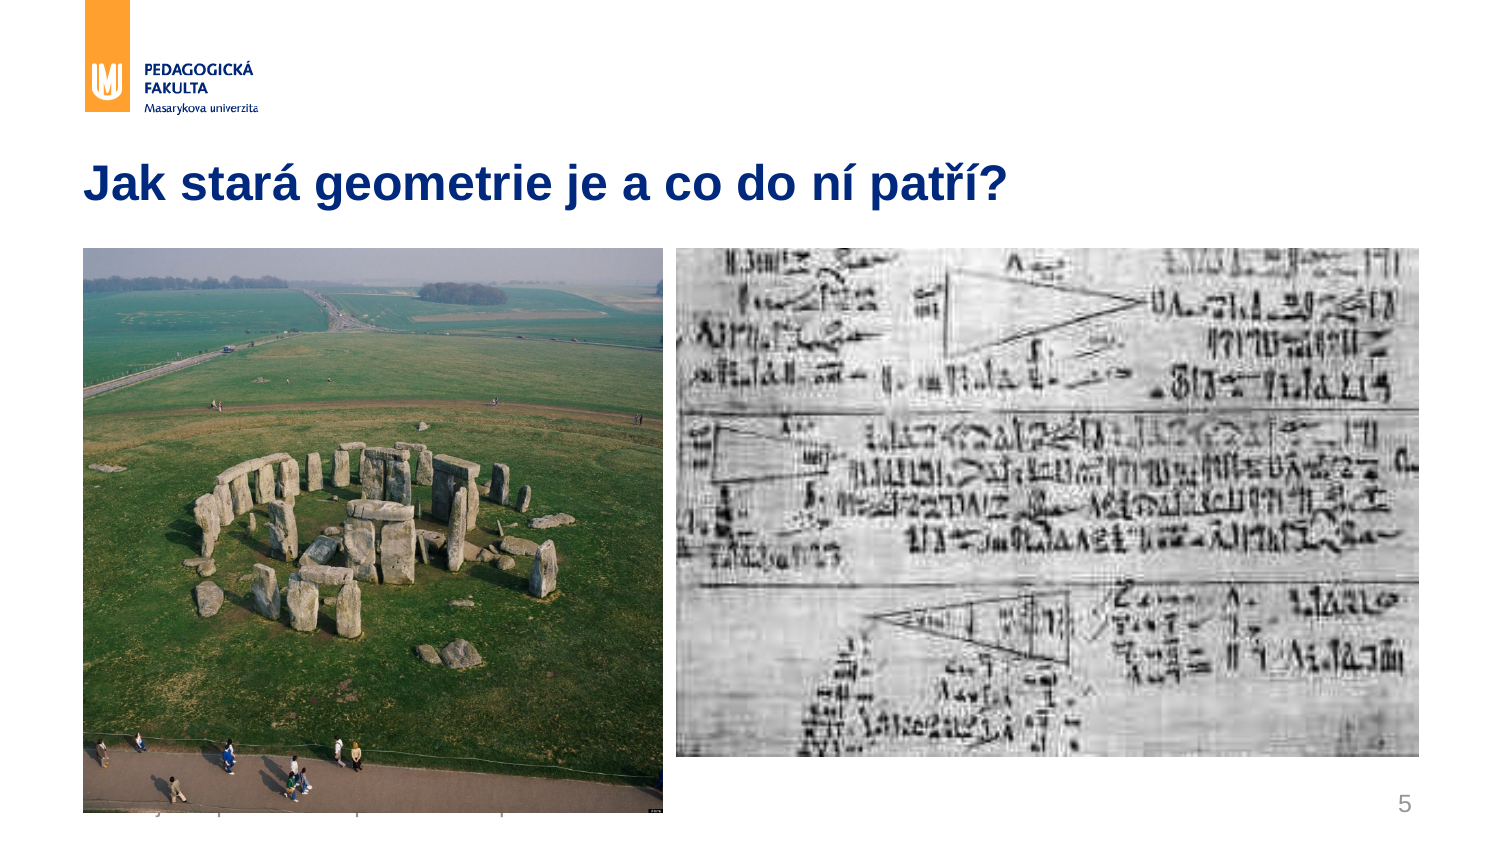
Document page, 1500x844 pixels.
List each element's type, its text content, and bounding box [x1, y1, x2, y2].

title Jak stará geometrie je a co do ní patří? [83, 138, 1411, 219]
picture [0, 0, 1500, 844]
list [676, 248, 1419, 757]
footer Definujte zápatí - název prezentace / pracoviště [69, 768, 1104, 826]
slide_number 5 [1125, 768, 1428, 826]
